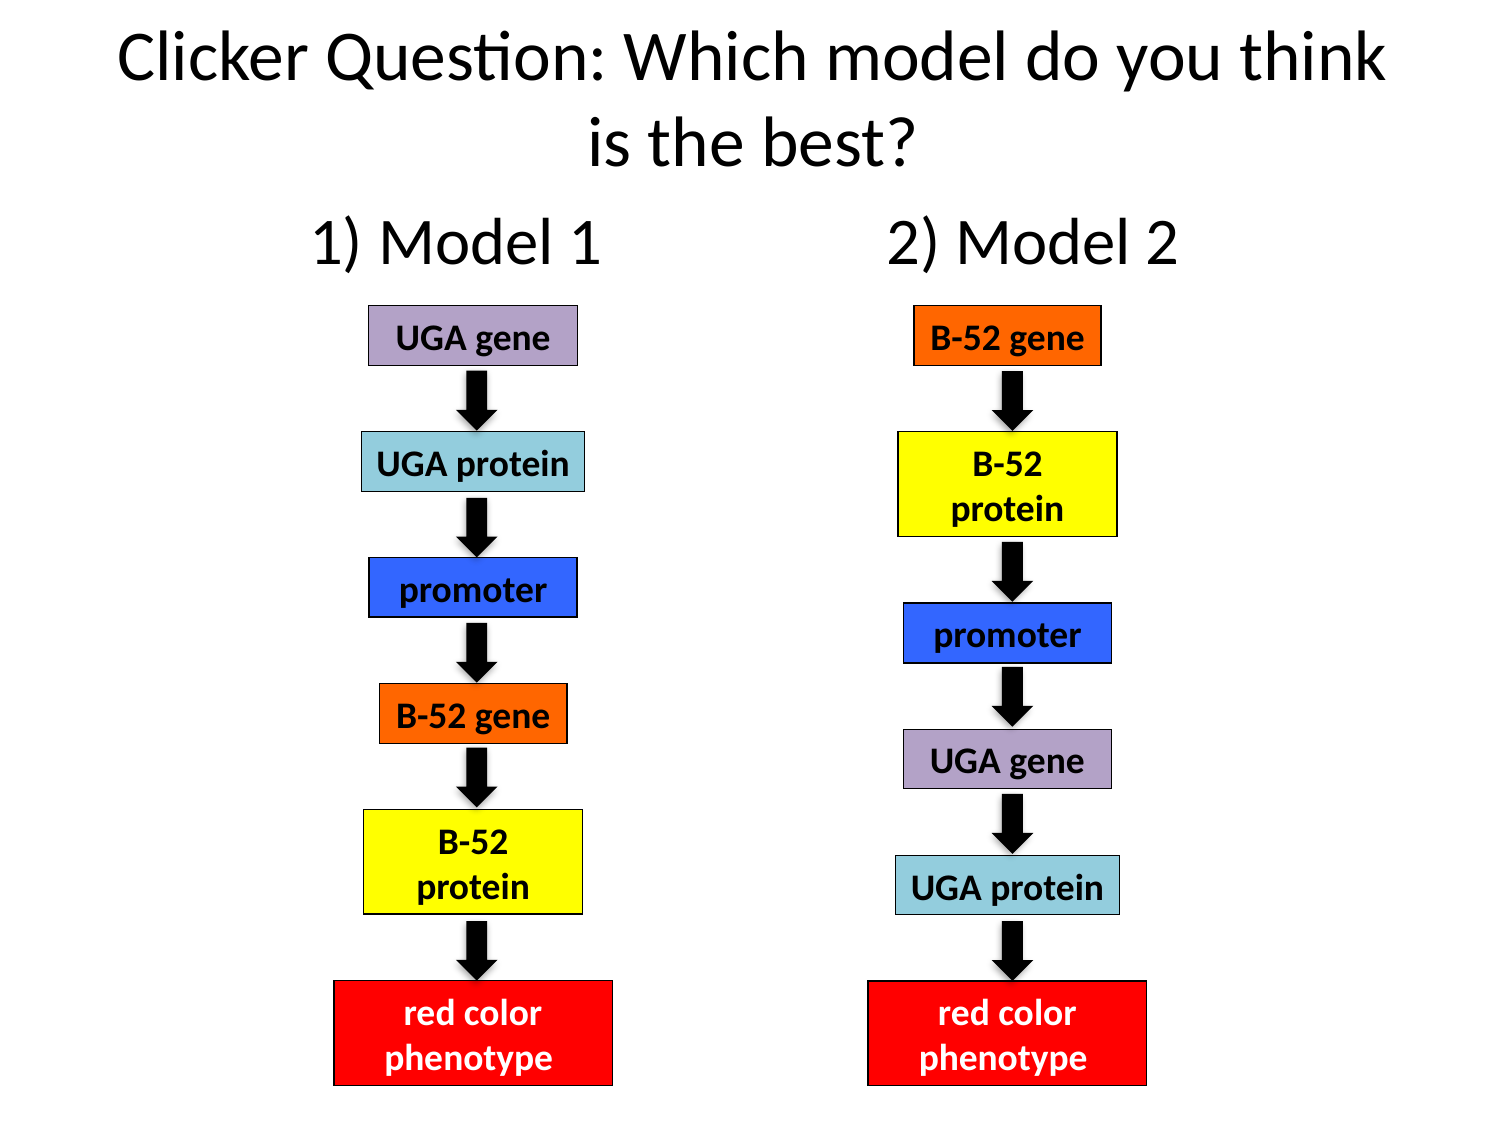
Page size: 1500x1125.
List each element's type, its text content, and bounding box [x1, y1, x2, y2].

text_box B-52 protein [363, 809, 583, 914]
text_box [455, 622, 499, 684]
text_box promoter [368, 557, 578, 618]
text_box UGA protein [361, 431, 585, 492]
text_box red color phenotype [333, 980, 613, 1086]
text_box UGA gene [368, 305, 578, 366]
text_box 2) Model 2 [871, 190, 1195, 286]
text_box B-52 gene [913, 305, 1102, 366]
text_box [990, 541, 1034, 603]
text_box [455, 369, 499, 432]
text_box B-52 gene [379, 683, 567, 744]
text_box UGA gene [903, 729, 1112, 789]
text_box promoter [903, 603, 1112, 663]
text_box [990, 920, 1034, 982]
text_box [455, 920, 499, 982]
text_box UGA protein [895, 855, 1120, 915]
text_box [455, 497, 499, 559]
text_box B-52 protein [898, 431, 1117, 537]
text_box [990, 793, 1034, 855]
text_box [990, 370, 1034, 432]
text_box [455, 746, 499, 809]
text_box red color phenotype [868, 980, 1147, 1086]
title Clicker Question: Which model do you think is the best? [78, 0, 1429, 189]
text_box 1) Model 1 [294, 190, 618, 286]
text_box [990, 666, 1034, 728]
